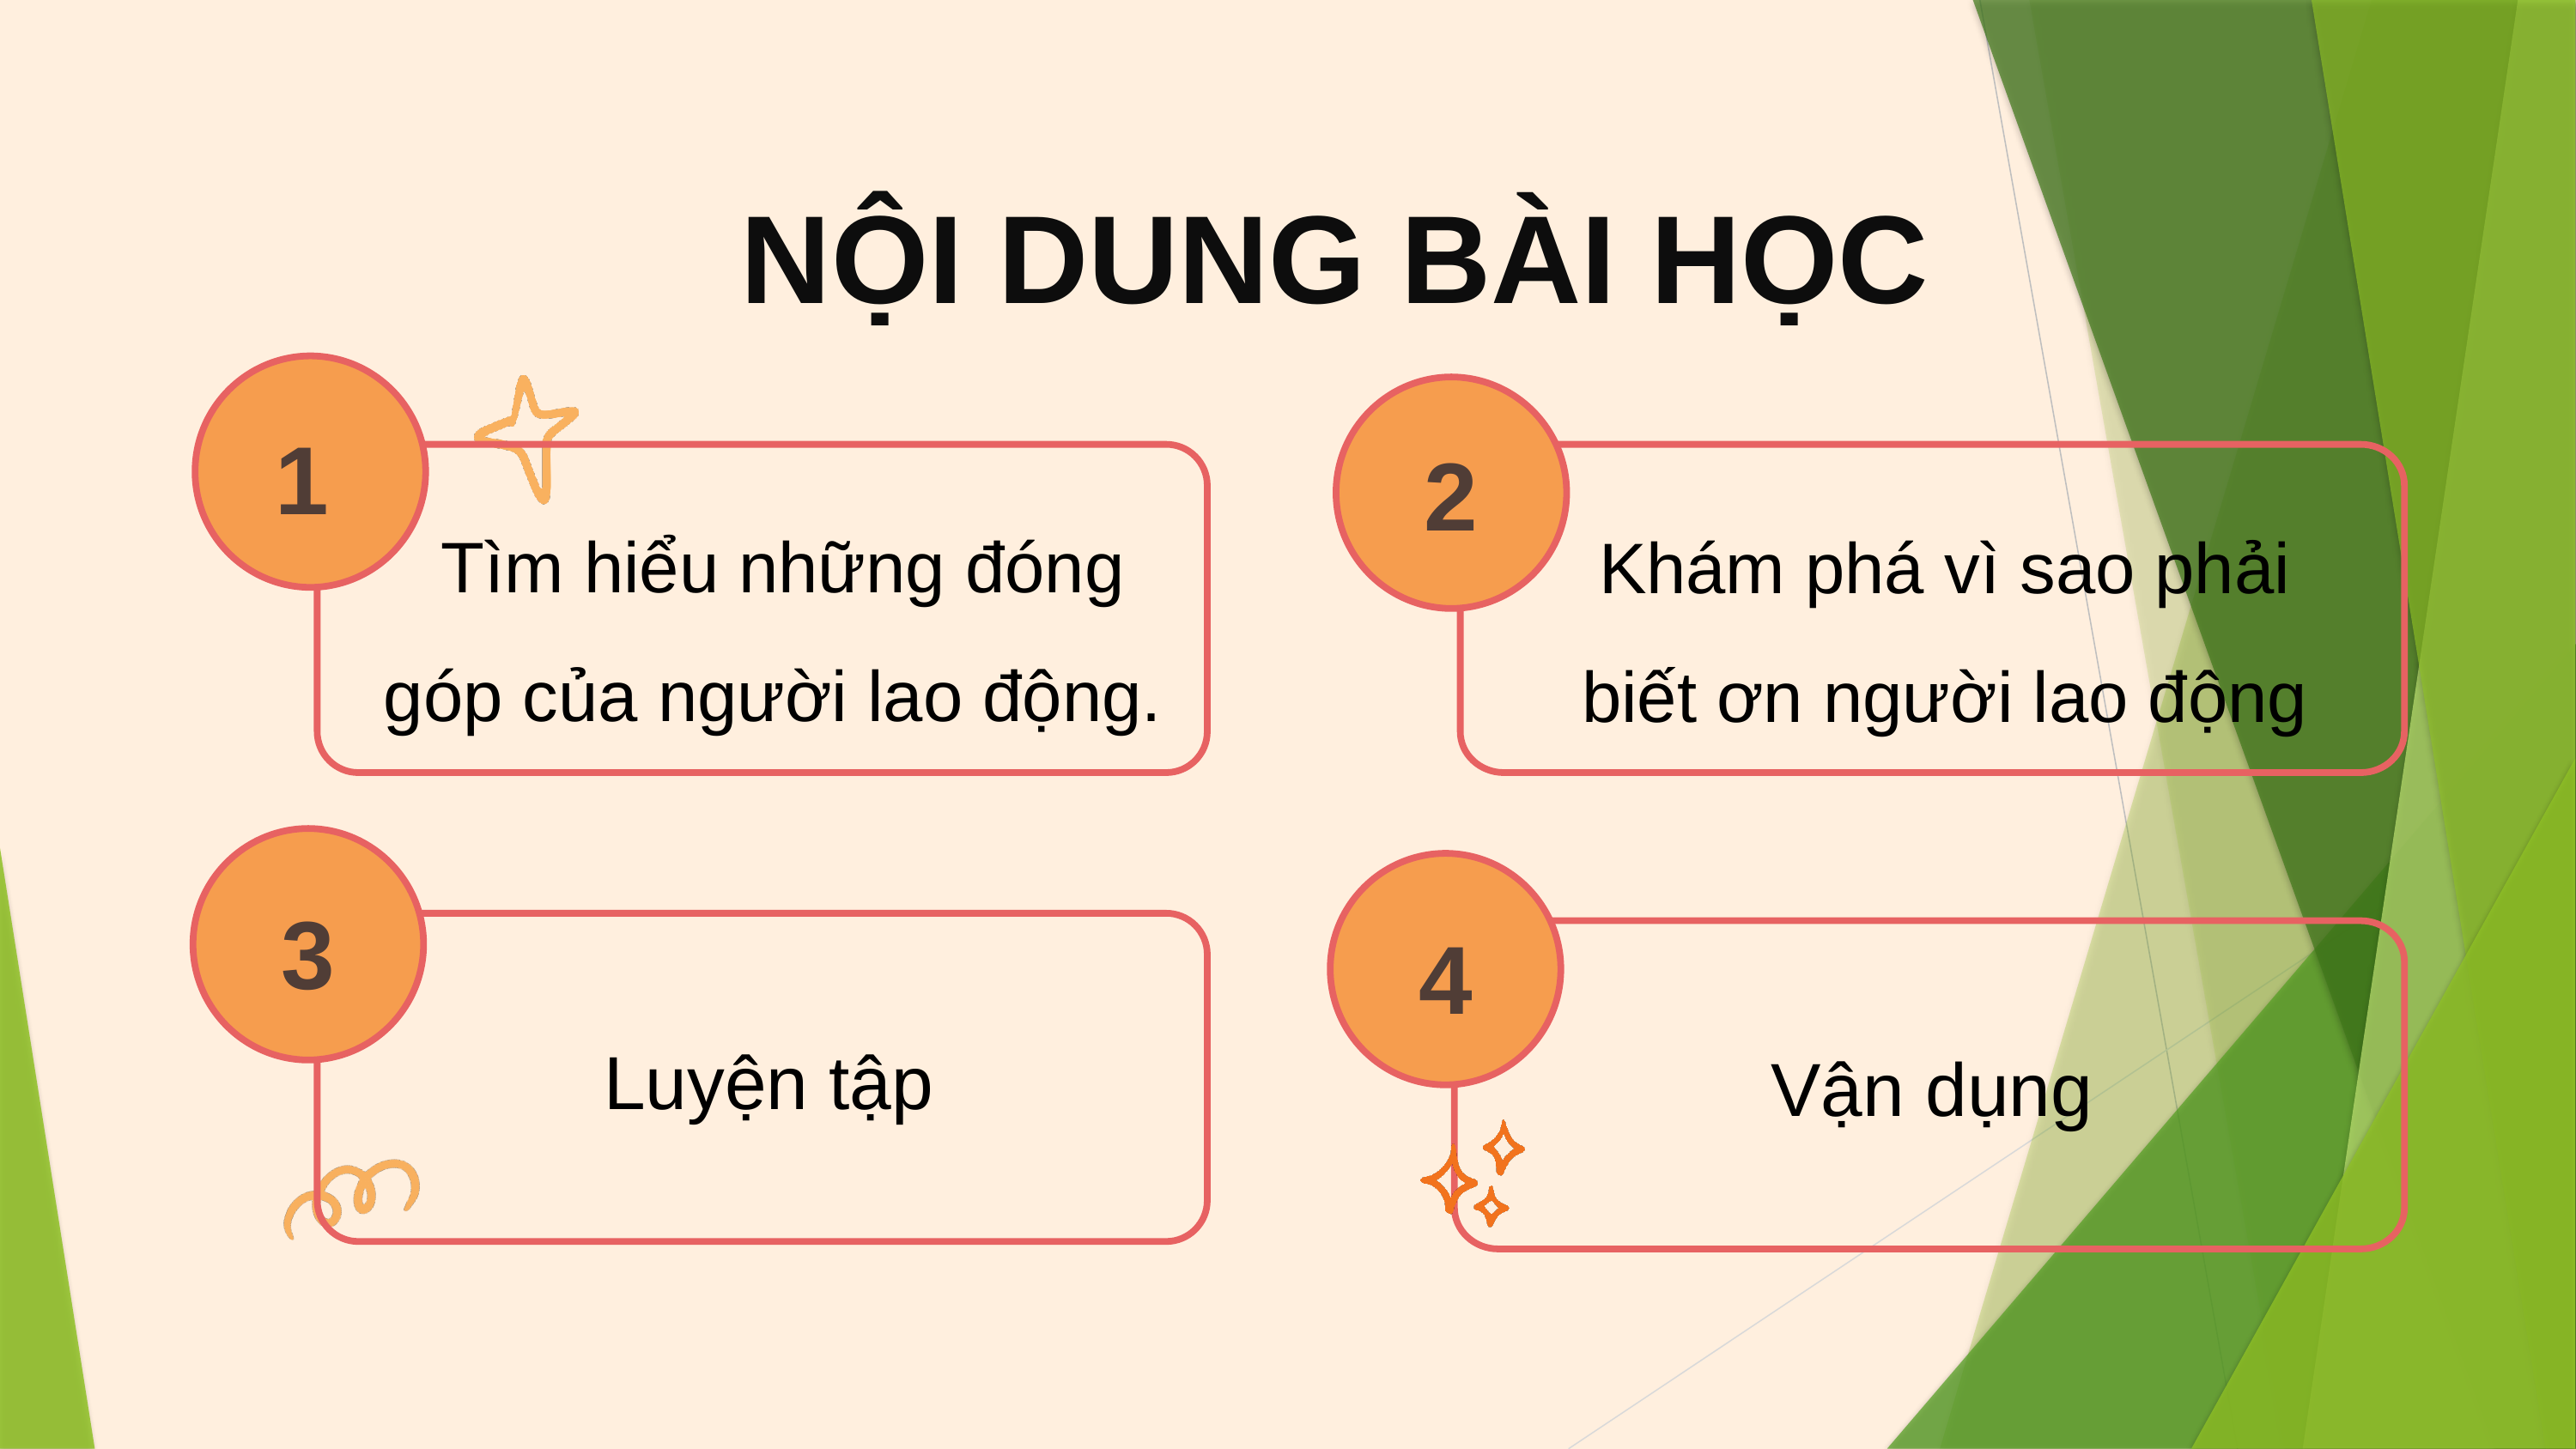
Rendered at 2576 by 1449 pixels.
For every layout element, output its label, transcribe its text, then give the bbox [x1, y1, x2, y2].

text_box NỘI DUNG BÀI HỌC [493, 103, 2178, 329]
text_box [1329, 852, 2405, 1375]
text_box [192, 828, 1208, 1350]
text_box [1335, 376, 2405, 773]
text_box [194, 355, 1208, 773]
